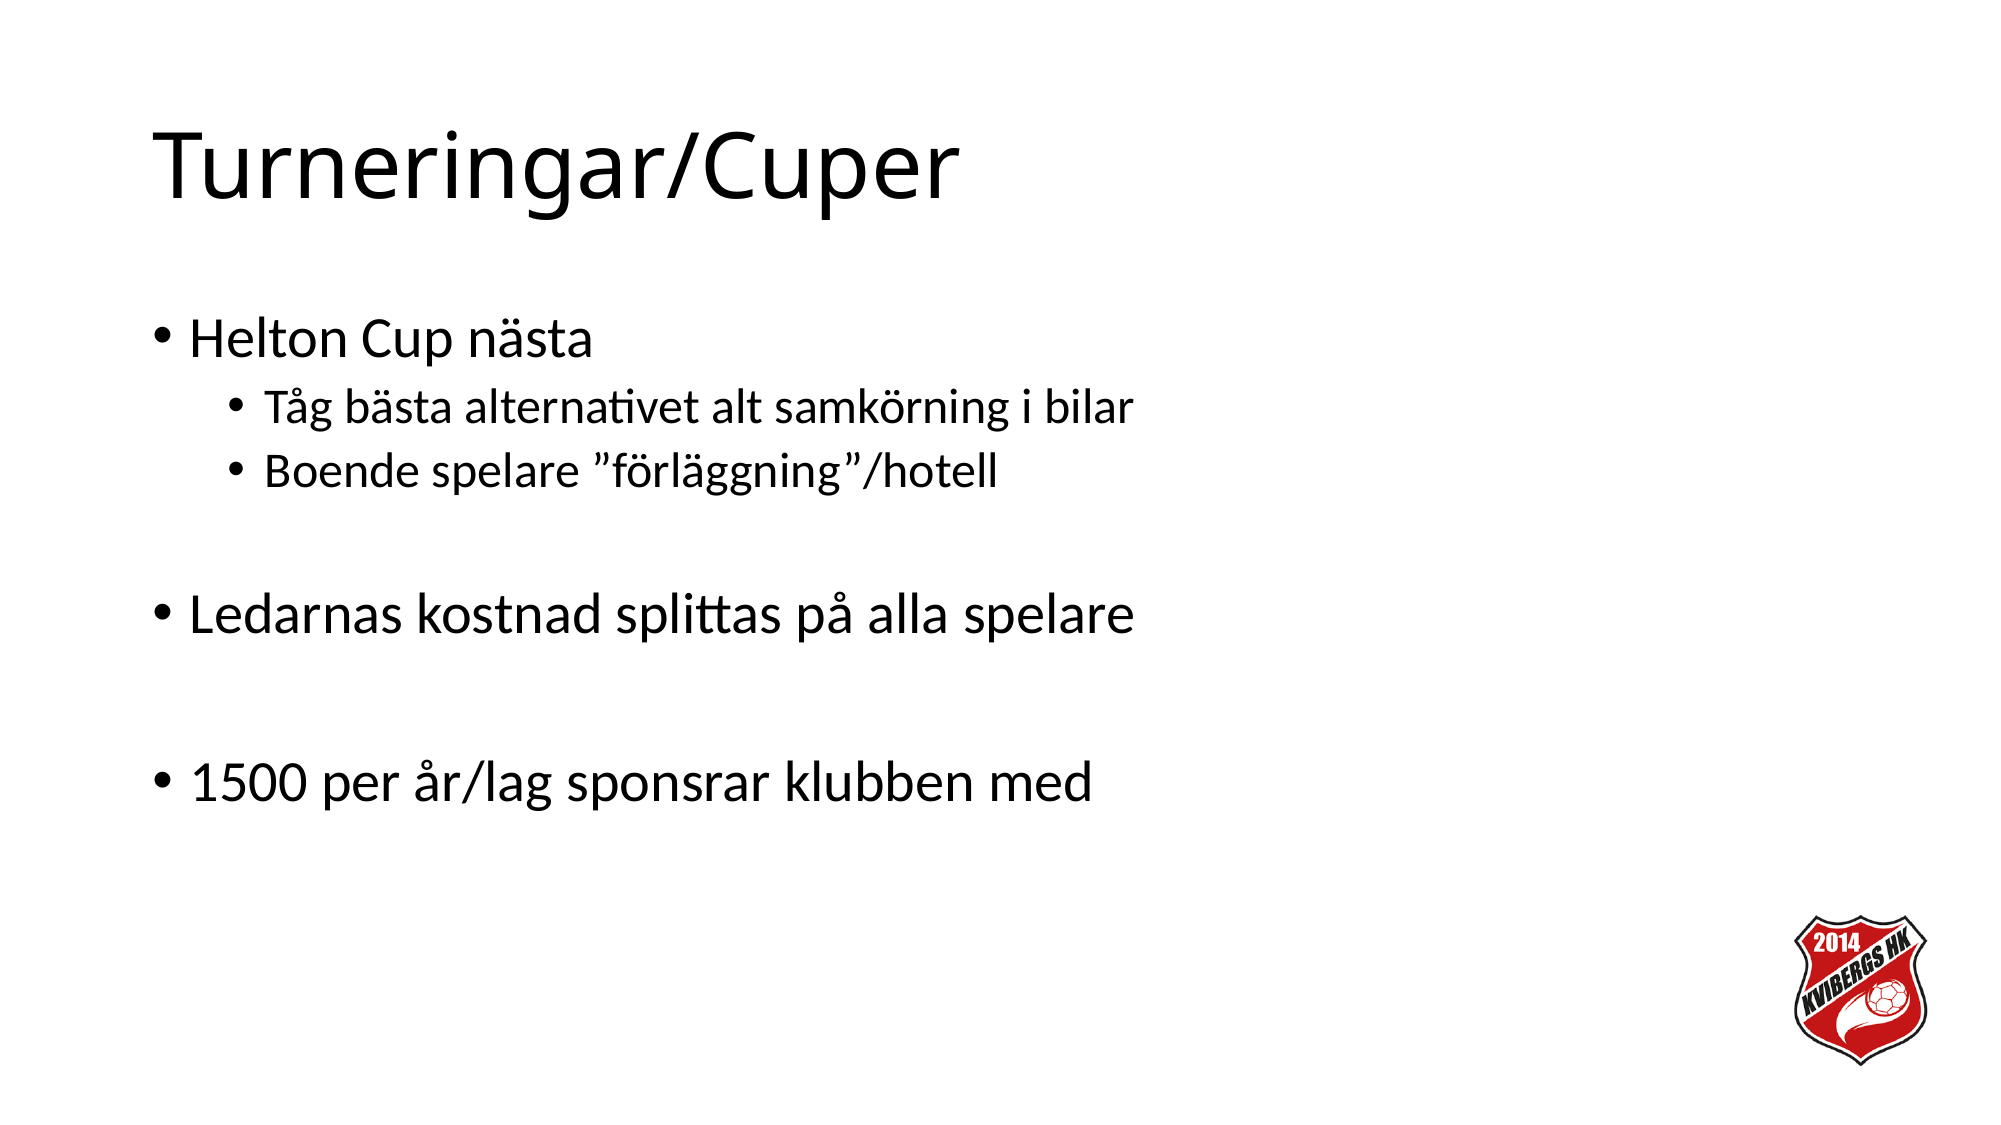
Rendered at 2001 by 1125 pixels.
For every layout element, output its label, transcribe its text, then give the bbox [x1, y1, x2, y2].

list Helton Cup nästa Tåg bästa alternativet alt samkörning i bilar Boende spelare ”förläggning”/hotell Ledarnas kostnad splittas på alla spelare 1500 per år/lag sponsrar klubben med [137, 299, 1863, 1014]
title Turneringar/Cuper [137, 59, 1863, 278]
picture [1788, 906, 1932, 1072]
